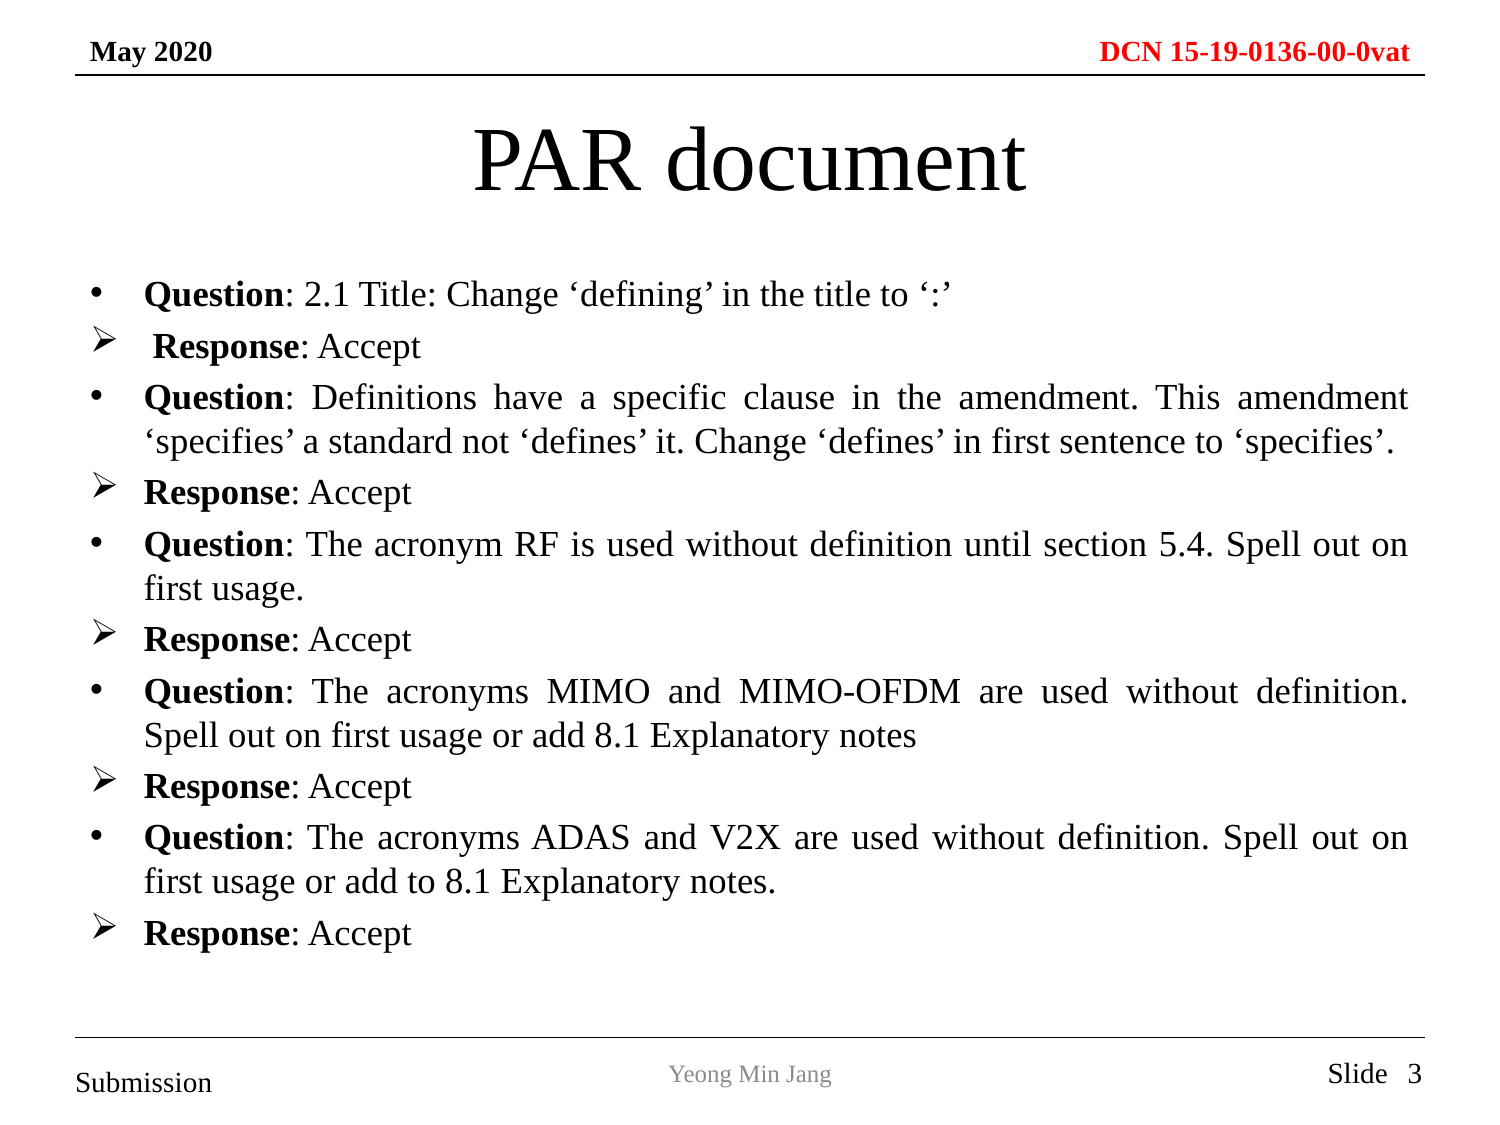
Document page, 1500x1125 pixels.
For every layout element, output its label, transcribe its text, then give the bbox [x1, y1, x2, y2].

list Question: 2.1 Title: Change ‘defining’ in the title to ‘:’ Response: Accept Question: Definitions have a specific clause in the amendment. This amendment ‘specifies’ a standard not ‘defines’ it. Change ‘defines’ in first sentence to ‘specifies’. Response: Accept Question: The acronym RF is used without definition until section 5.4. Spell out on first usage. Response: Accept Question: The acronyms MIMO and MIMO-OFDM are used without definition. Spell out on first usage or add 8.1 Explanatory notes Response: Accept Question: The acronyms ADAS and V2X are used without definition. Spell out on first usage or add to 8.1 Explanatory notes. Response: Accept [75, 262, 1425, 1005]
title PAR document [75, 75, 1425, 233]
